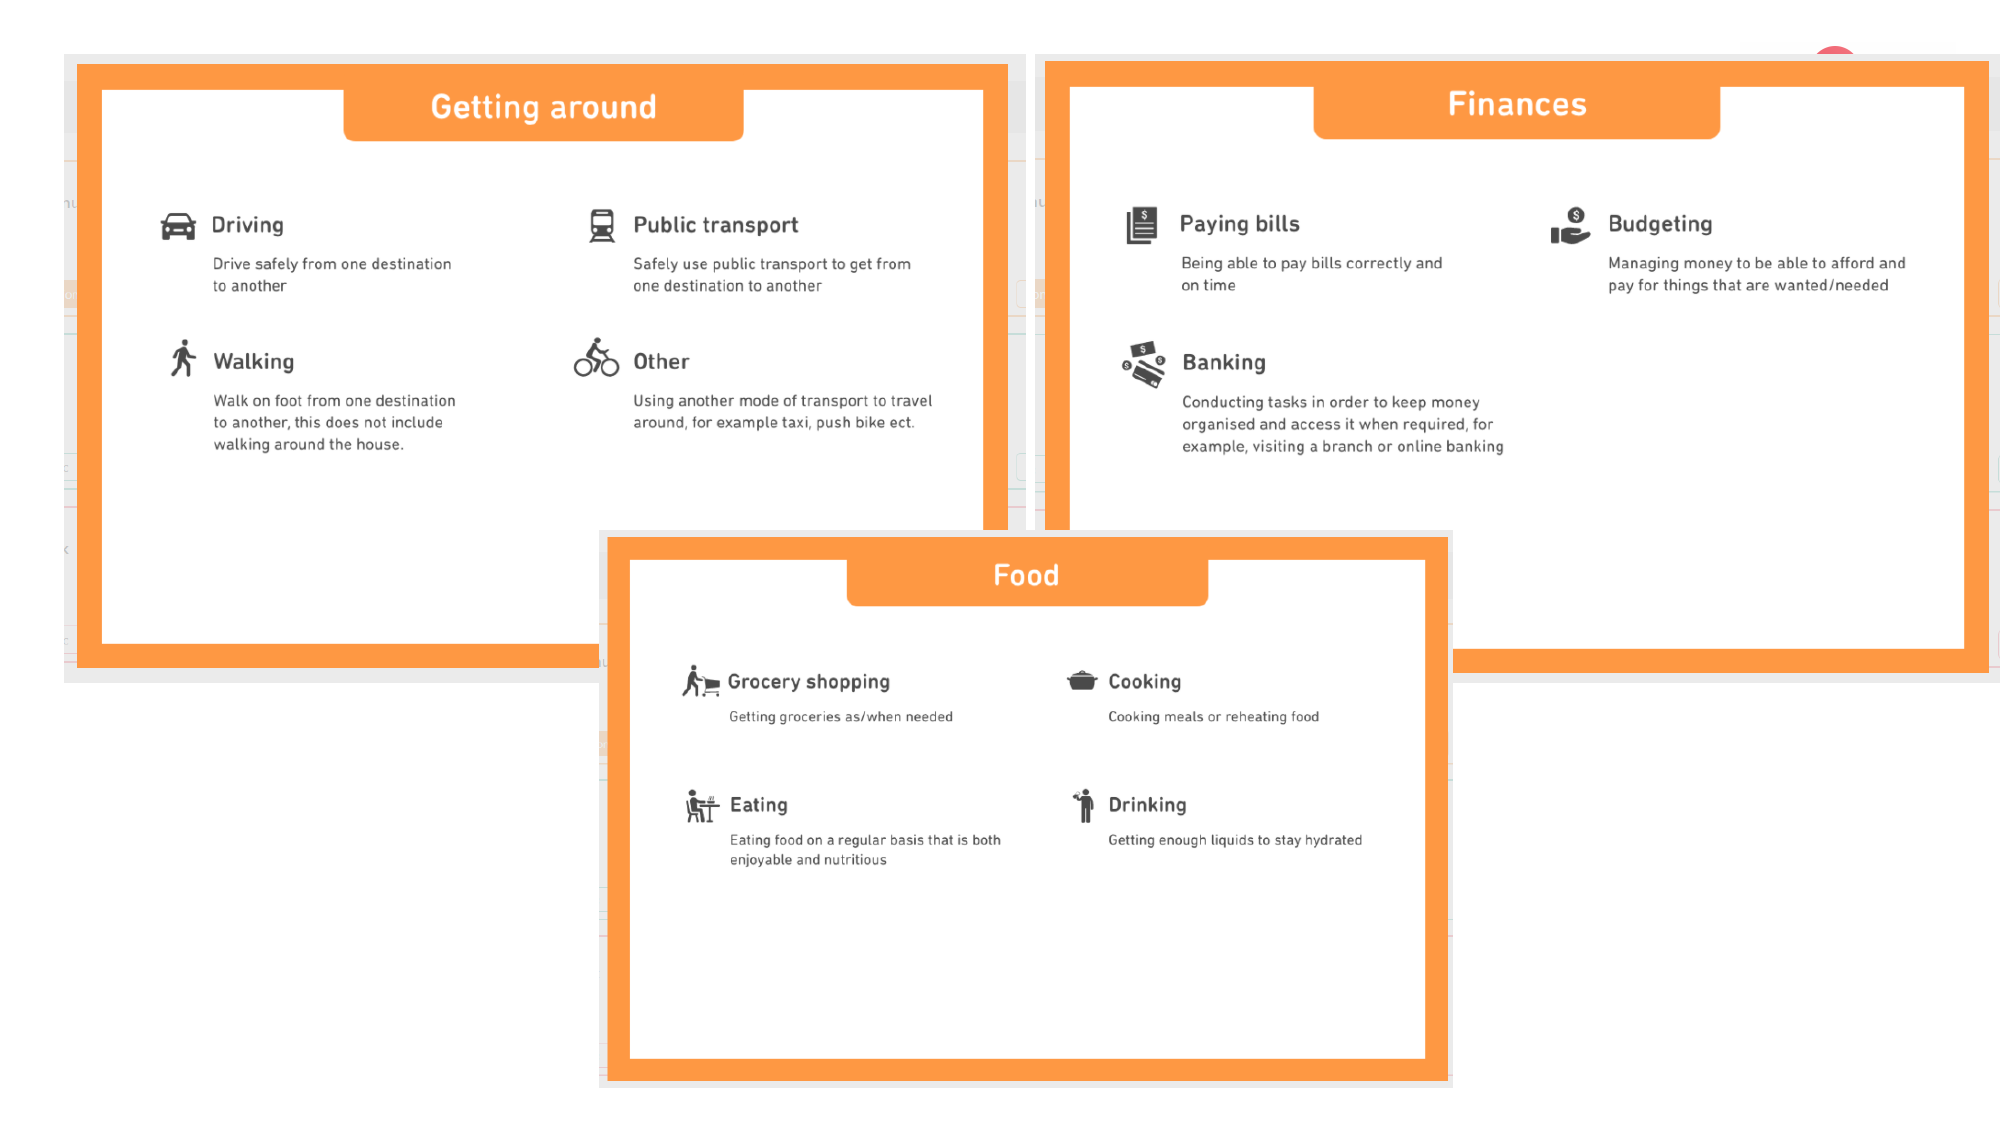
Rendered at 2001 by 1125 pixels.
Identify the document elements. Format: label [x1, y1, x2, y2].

picture [64, 42, 2000, 1088]
